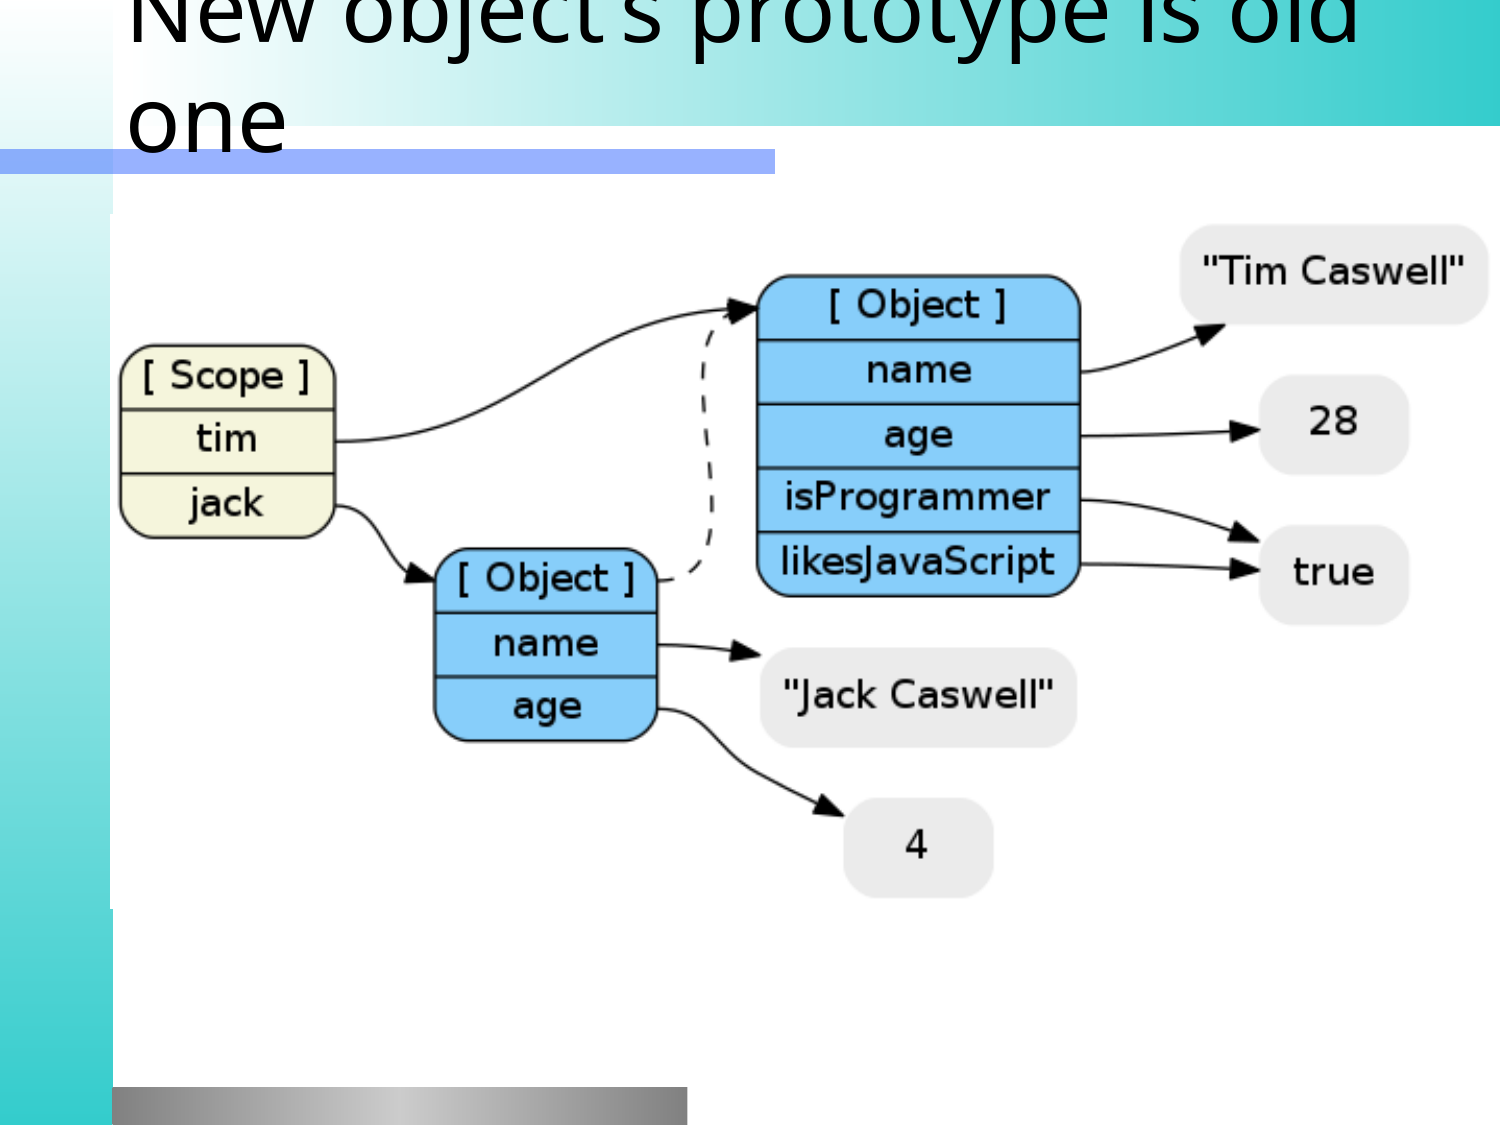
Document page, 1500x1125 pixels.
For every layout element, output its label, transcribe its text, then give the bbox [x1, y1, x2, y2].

title New object’s prototype is old one [110, 0, 1500, 126]
picture [110, 214, 1500, 909]
